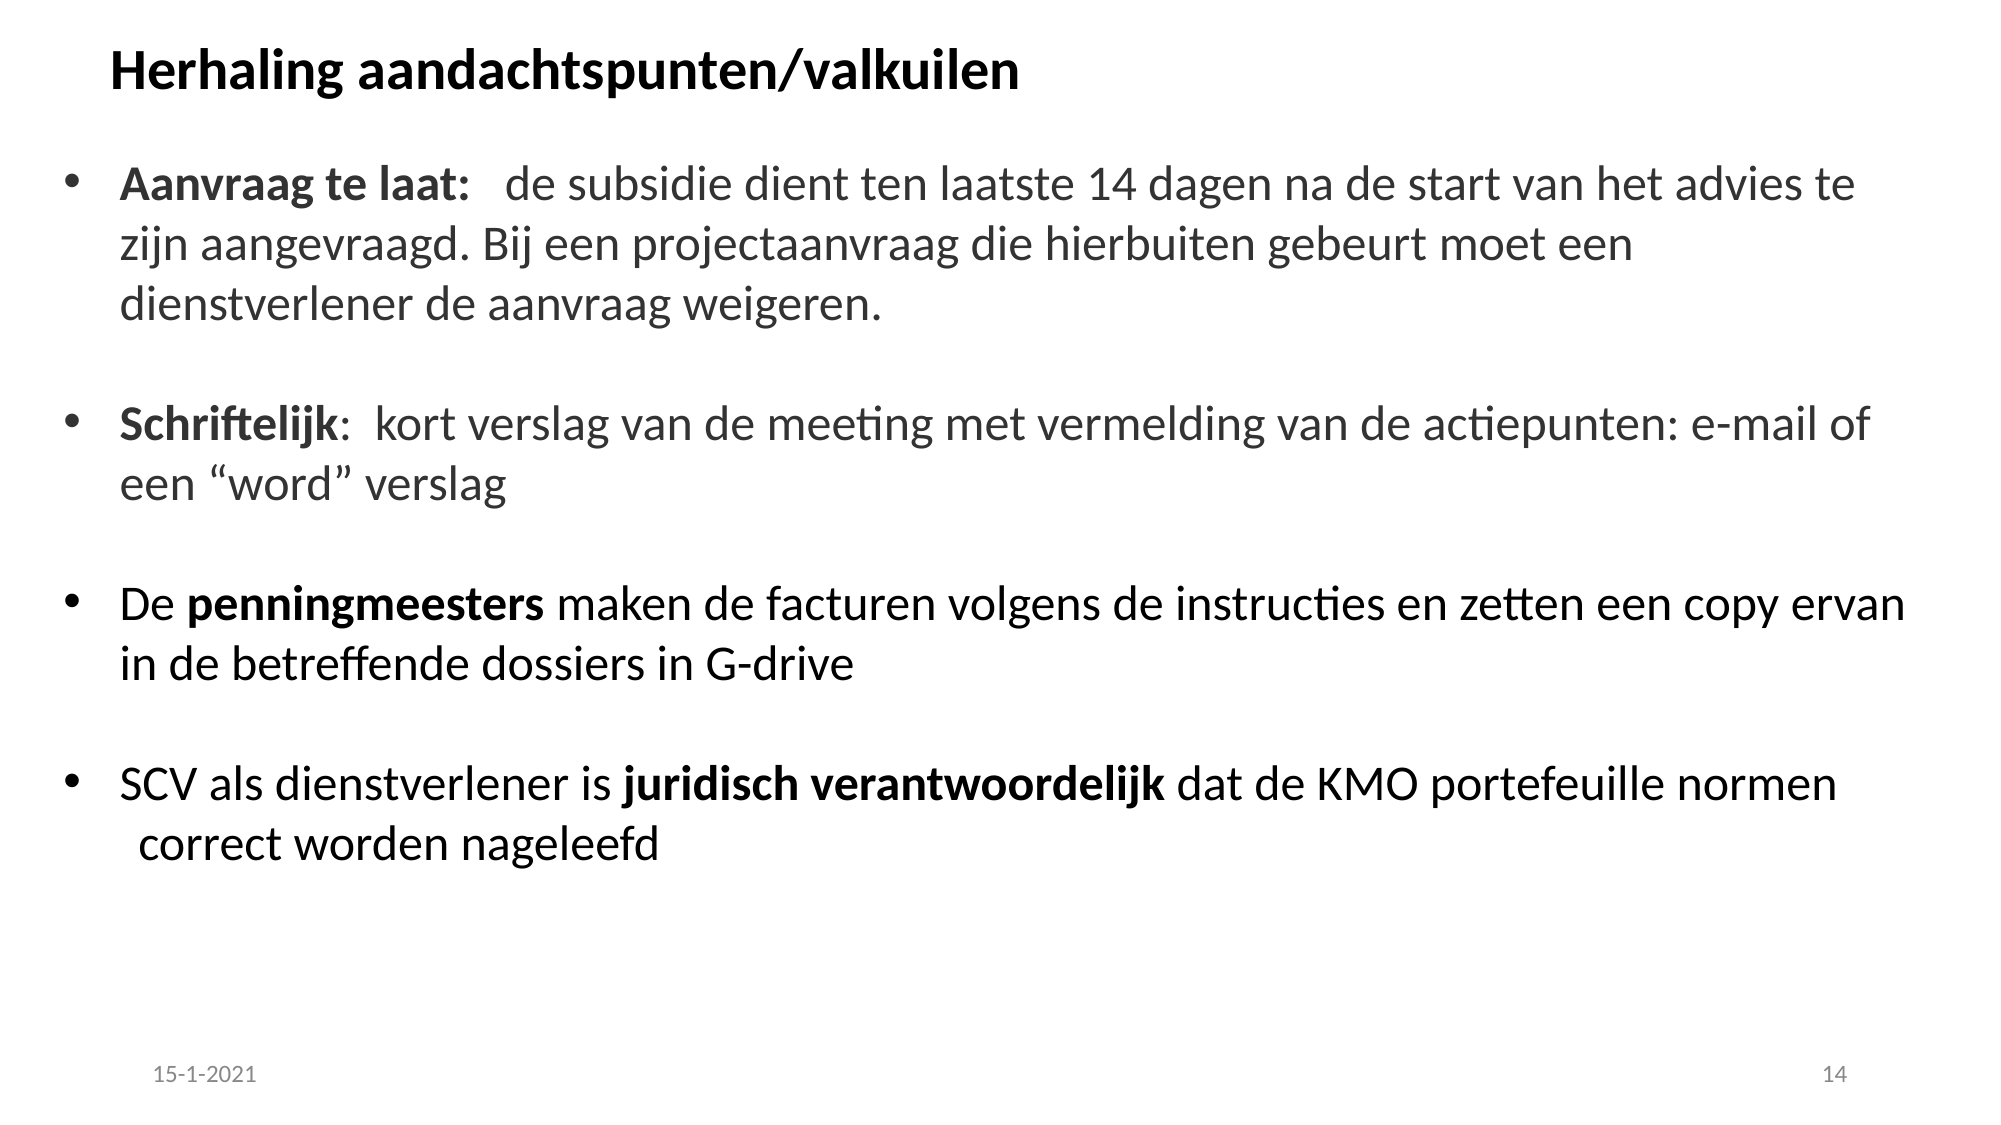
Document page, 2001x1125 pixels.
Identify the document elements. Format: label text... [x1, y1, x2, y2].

text_box Herhaling aandachtspunten/valkuilen [95, 23, 1047, 110]
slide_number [137, 1042, 588, 1103]
text_box Aanvraag te laat: de subsidie dient ten laatste 14 dagen na de start van het advies te zijn aangevraagd. Bij een projectaanvraag die hierbuiten gebeurt moet een dienstverlener de aanvraag weigeren. Schriftelijk: kort verslag van de meeting met vermelding van de actiepunten: e-mail of een “word” verslag De penningmeesters maken de facturen volgens de instructies en zetten een copy ervan in de betreffende dossiers in G-drive SCV als dienstverlener is juridisch verantwoordelijk dat de KMO portefeuille normen correct worden nageleefd [48, 143, 1952, 1080]
slide_number 14 [1412, 1042, 1863, 1103]
